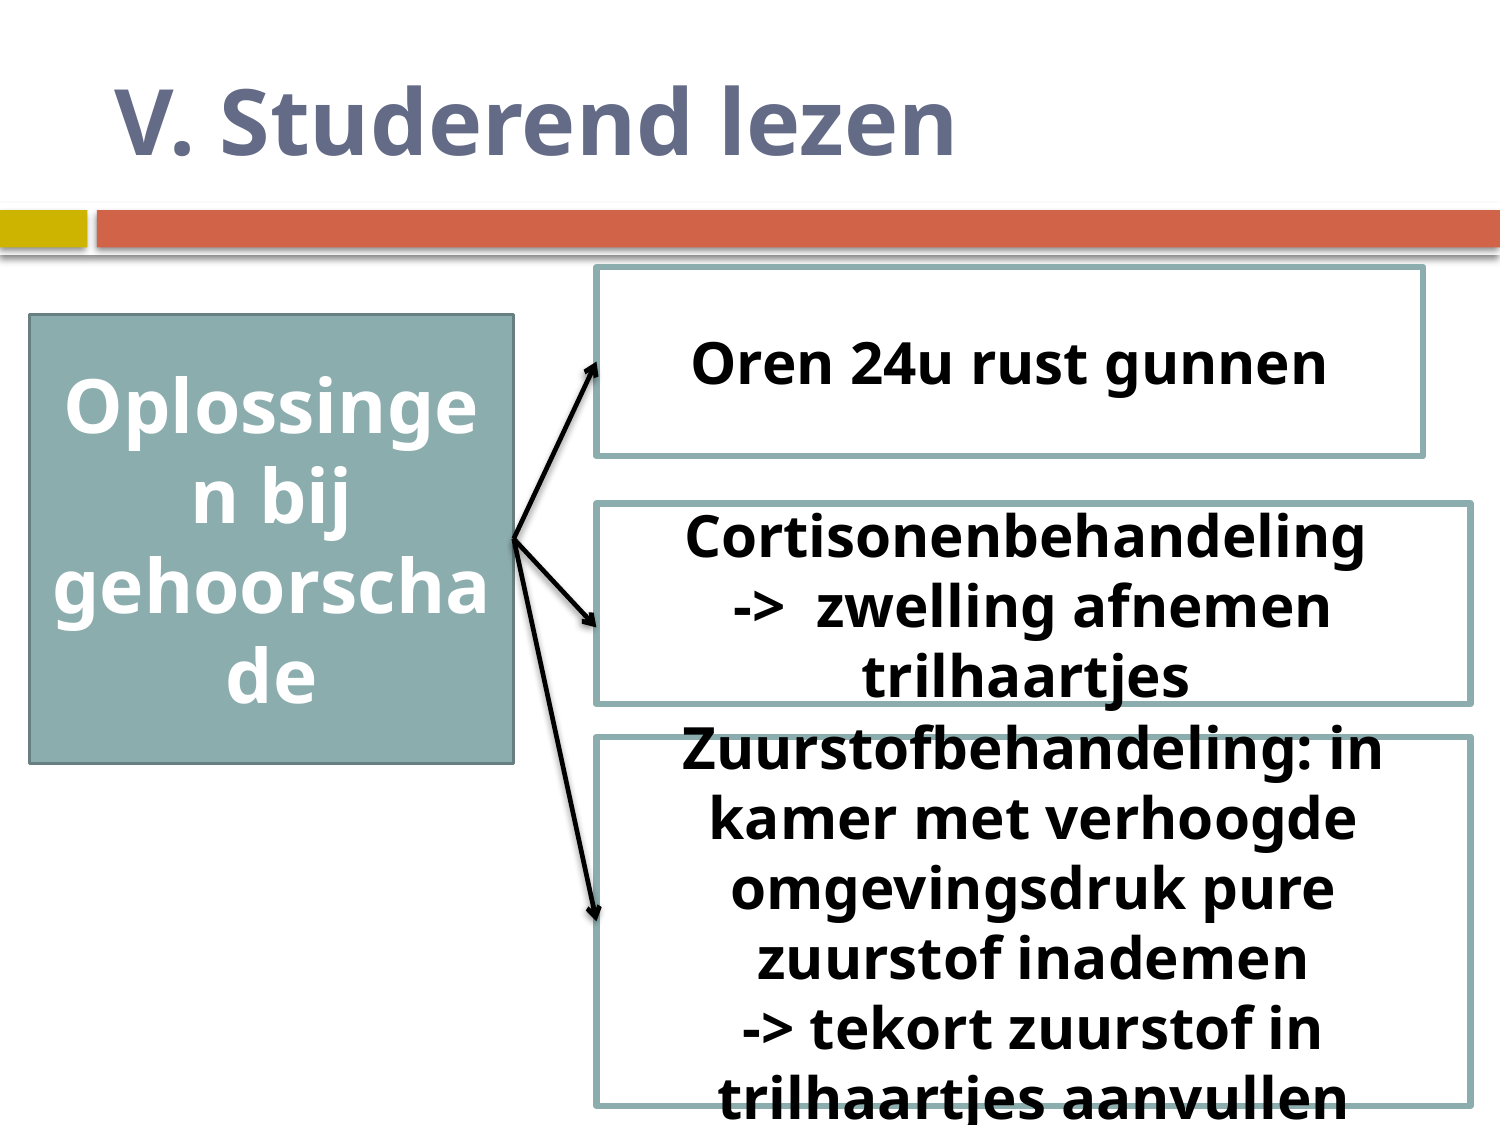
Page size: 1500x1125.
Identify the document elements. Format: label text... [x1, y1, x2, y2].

text_box Oren 24u rust gunnen [595, 266, 1425, 458]
text_box Cortisonenbehandeling -> zwelling afnemen trilhaartjes [602, 502, 1472, 706]
title V. Studerend lezen [99, 37, 1438, 200]
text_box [513, 361, 597, 537]
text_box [513, 538, 597, 922]
text_box Zuurstofbehandeling: in kamer met verhoogde omgevingsdruk pure zuurstof inademen -> tekort zuurstof in trilhaartjes aanvullen [595, 735, 1472, 1107]
text_box Oplossingen bij gehoorschade [28, 313, 515, 765]
